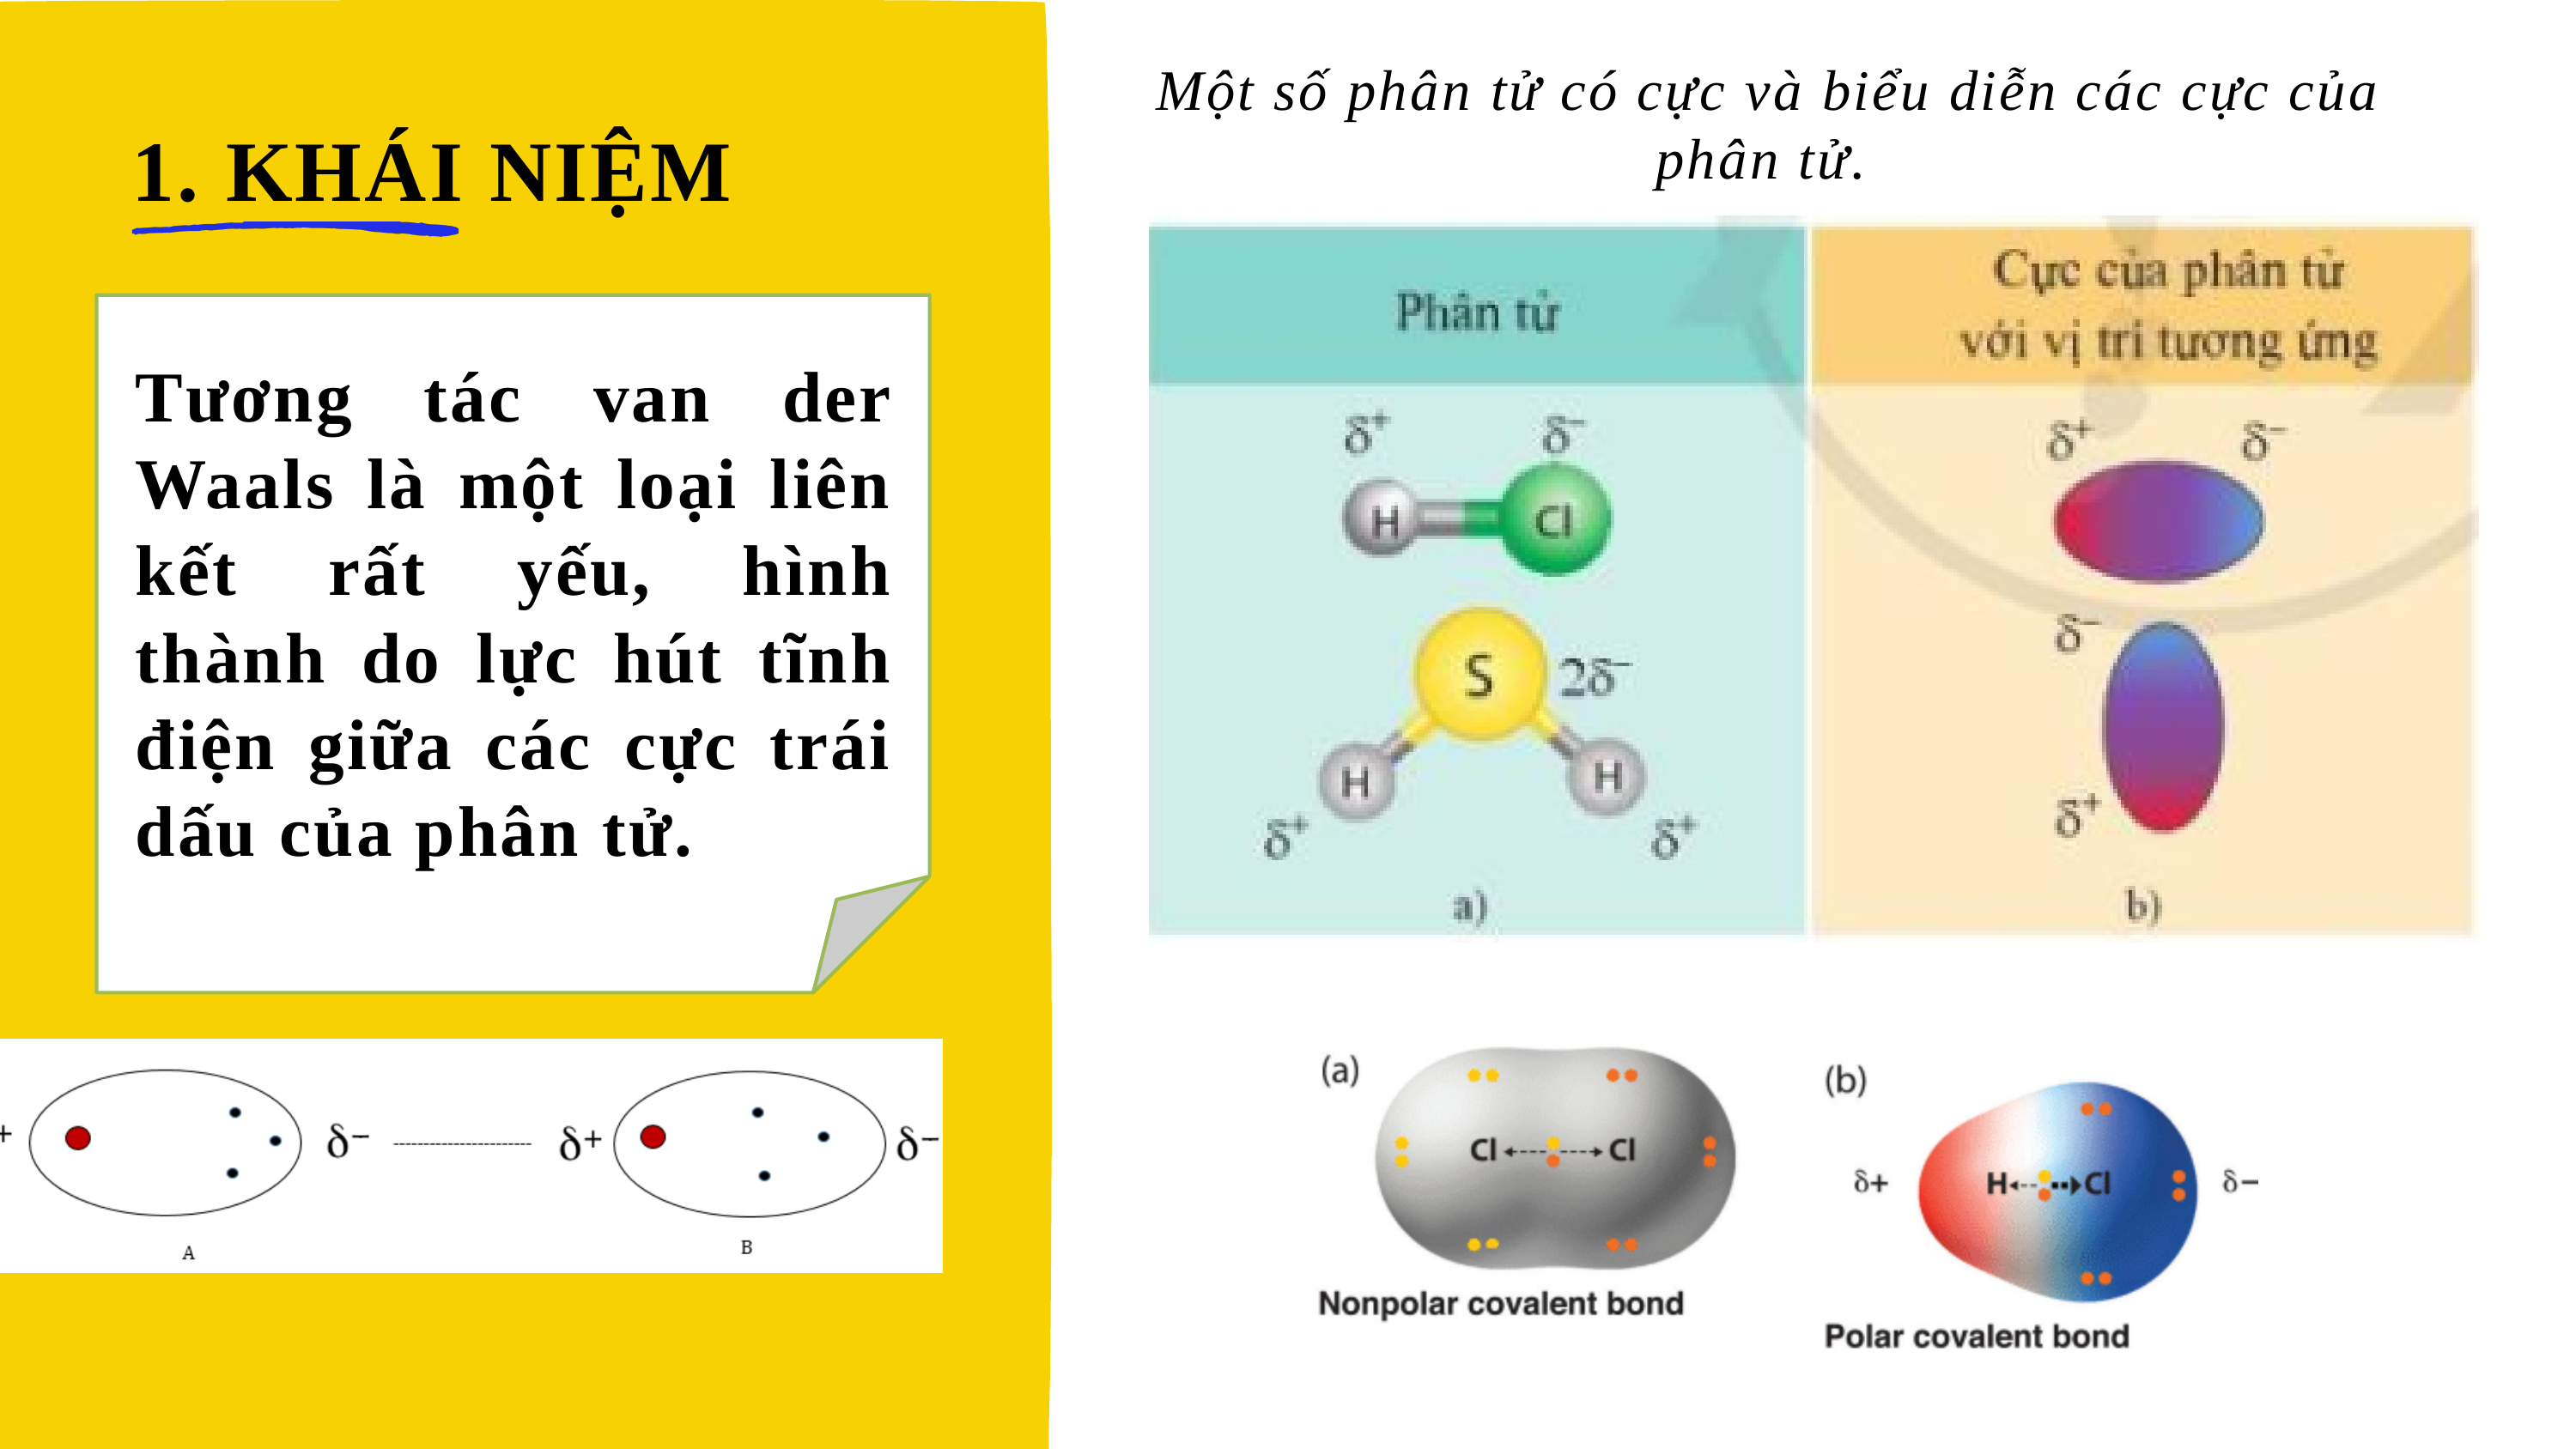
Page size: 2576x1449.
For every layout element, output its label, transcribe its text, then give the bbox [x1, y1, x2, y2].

picture [1148, 215, 2479, 943]
text_box Một số phân tử có cực và biểu diễn các cực của phân tử. [1103, 46, 2436, 197]
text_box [0, 165, 1218, 1305]
picture [0, 1039, 943, 1273]
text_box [0, 131, 1010, 457]
picture [1280, 1038, 2259, 1402]
